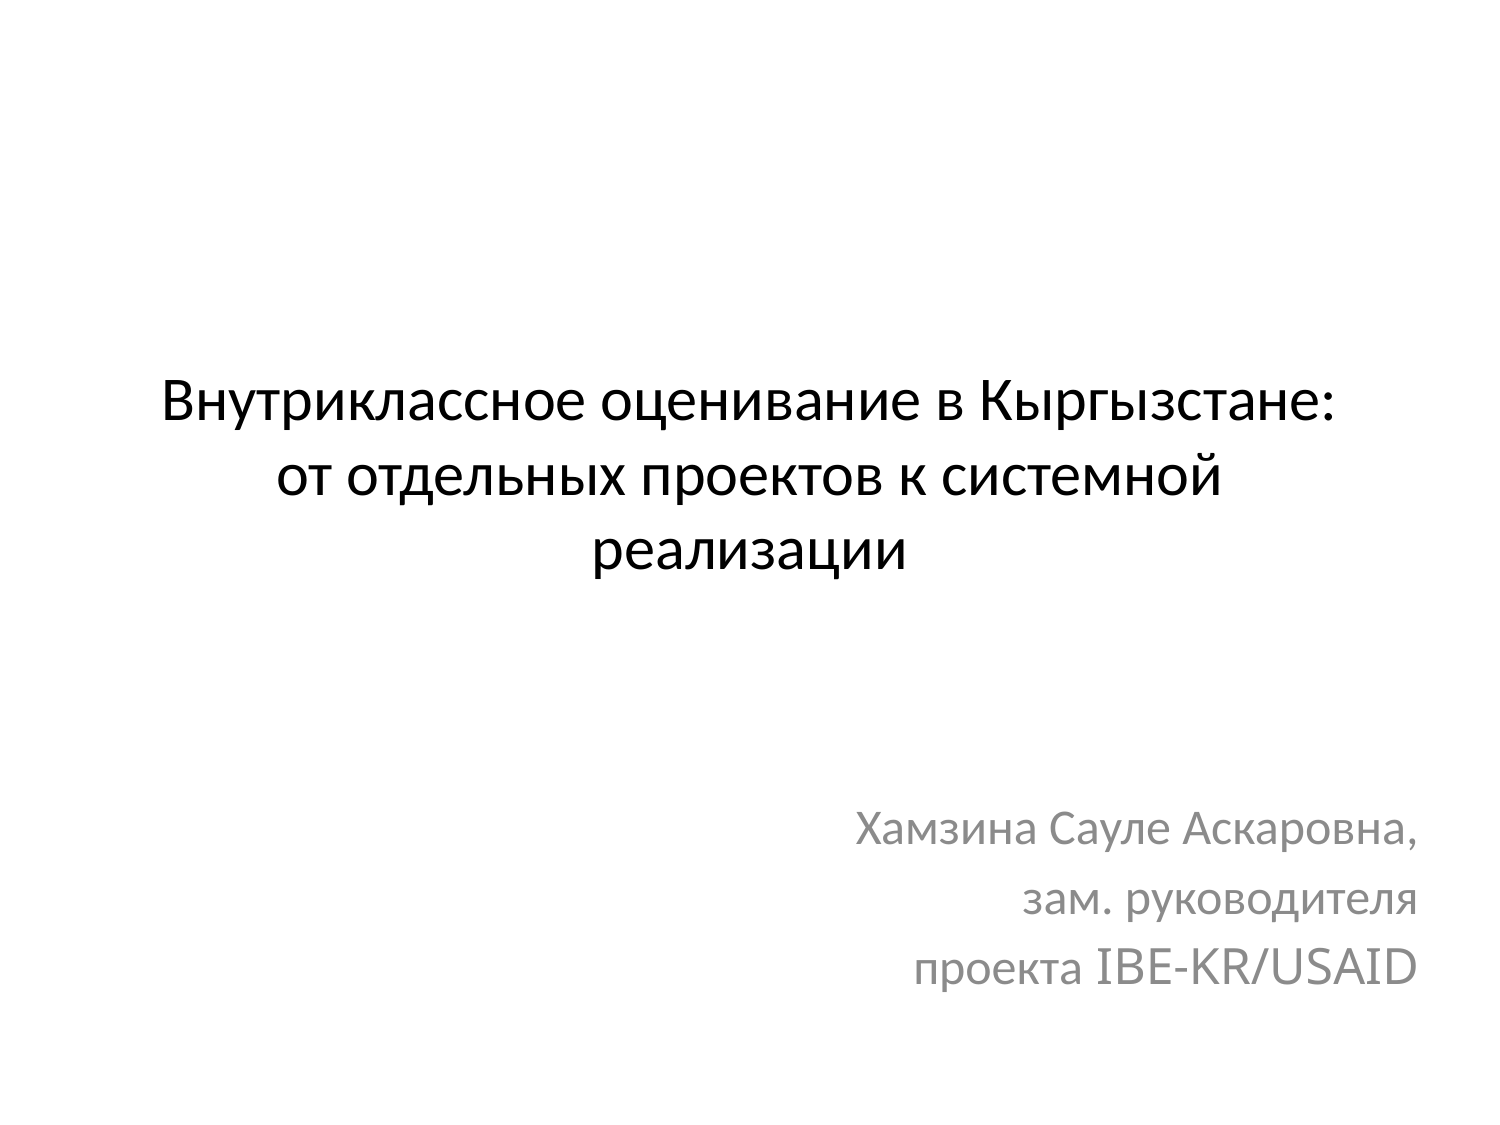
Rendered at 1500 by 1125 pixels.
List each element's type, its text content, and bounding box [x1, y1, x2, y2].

subtitle Хамзина Сауле Аскаровна, зам. руководителя проекта IBE-KR/USAID [383, 786, 1434, 1008]
title Внутриклассное оценивание в Кыргызстане: от отдельных проектов к системной реализации [112, 349, 1388, 591]
